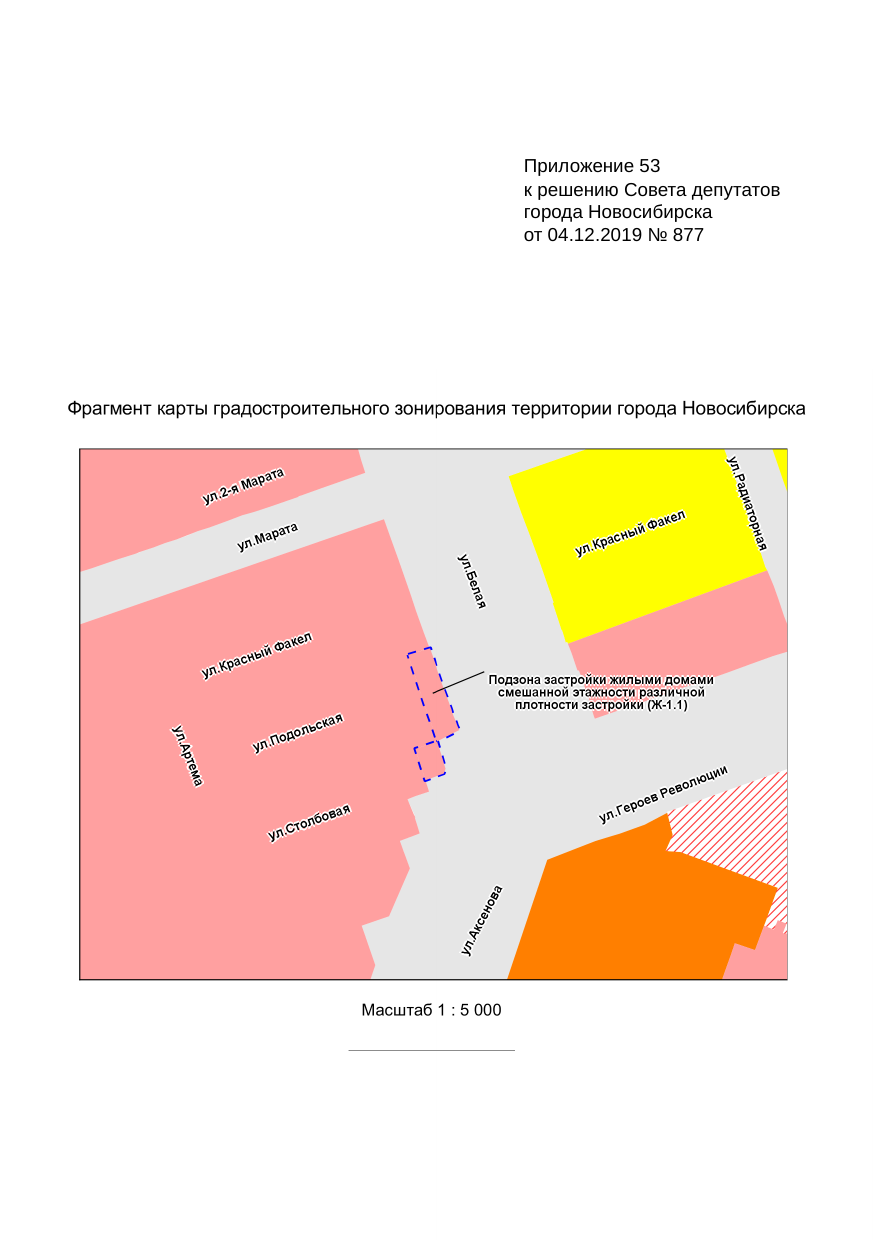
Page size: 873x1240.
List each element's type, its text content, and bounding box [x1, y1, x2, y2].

text_box Приложение 53 [523, 153, 711, 177]
text_box к решению Совета депутатов города Новосибирска от 04.12.2019 № 877 [523, 177, 791, 246]
picture [0, 369, 873, 1240]
